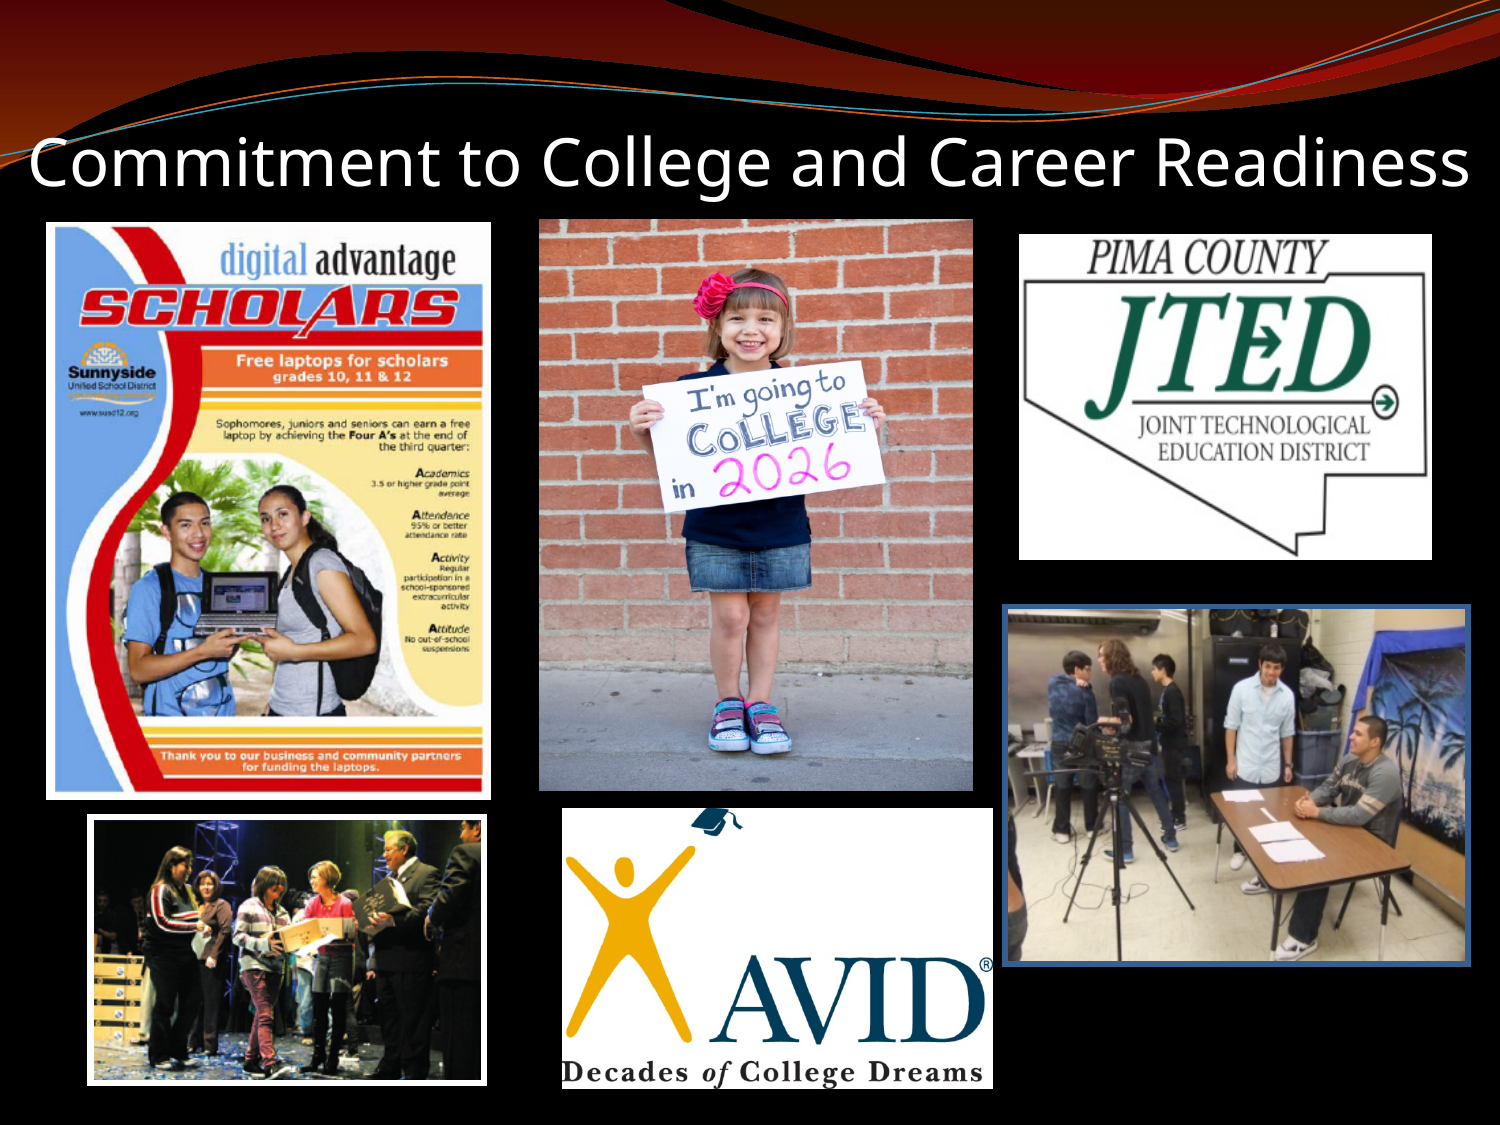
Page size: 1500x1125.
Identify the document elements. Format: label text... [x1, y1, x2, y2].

picture [1019, 234, 1433, 560]
picture [1007, 609, 1466, 962]
picture [538, 219, 973, 792]
title Commitment to College and Career Readiness [24, 12, 1475, 200]
picture [46, 222, 491, 800]
picture [562, 808, 993, 1090]
picture [93, 820, 482, 1081]
